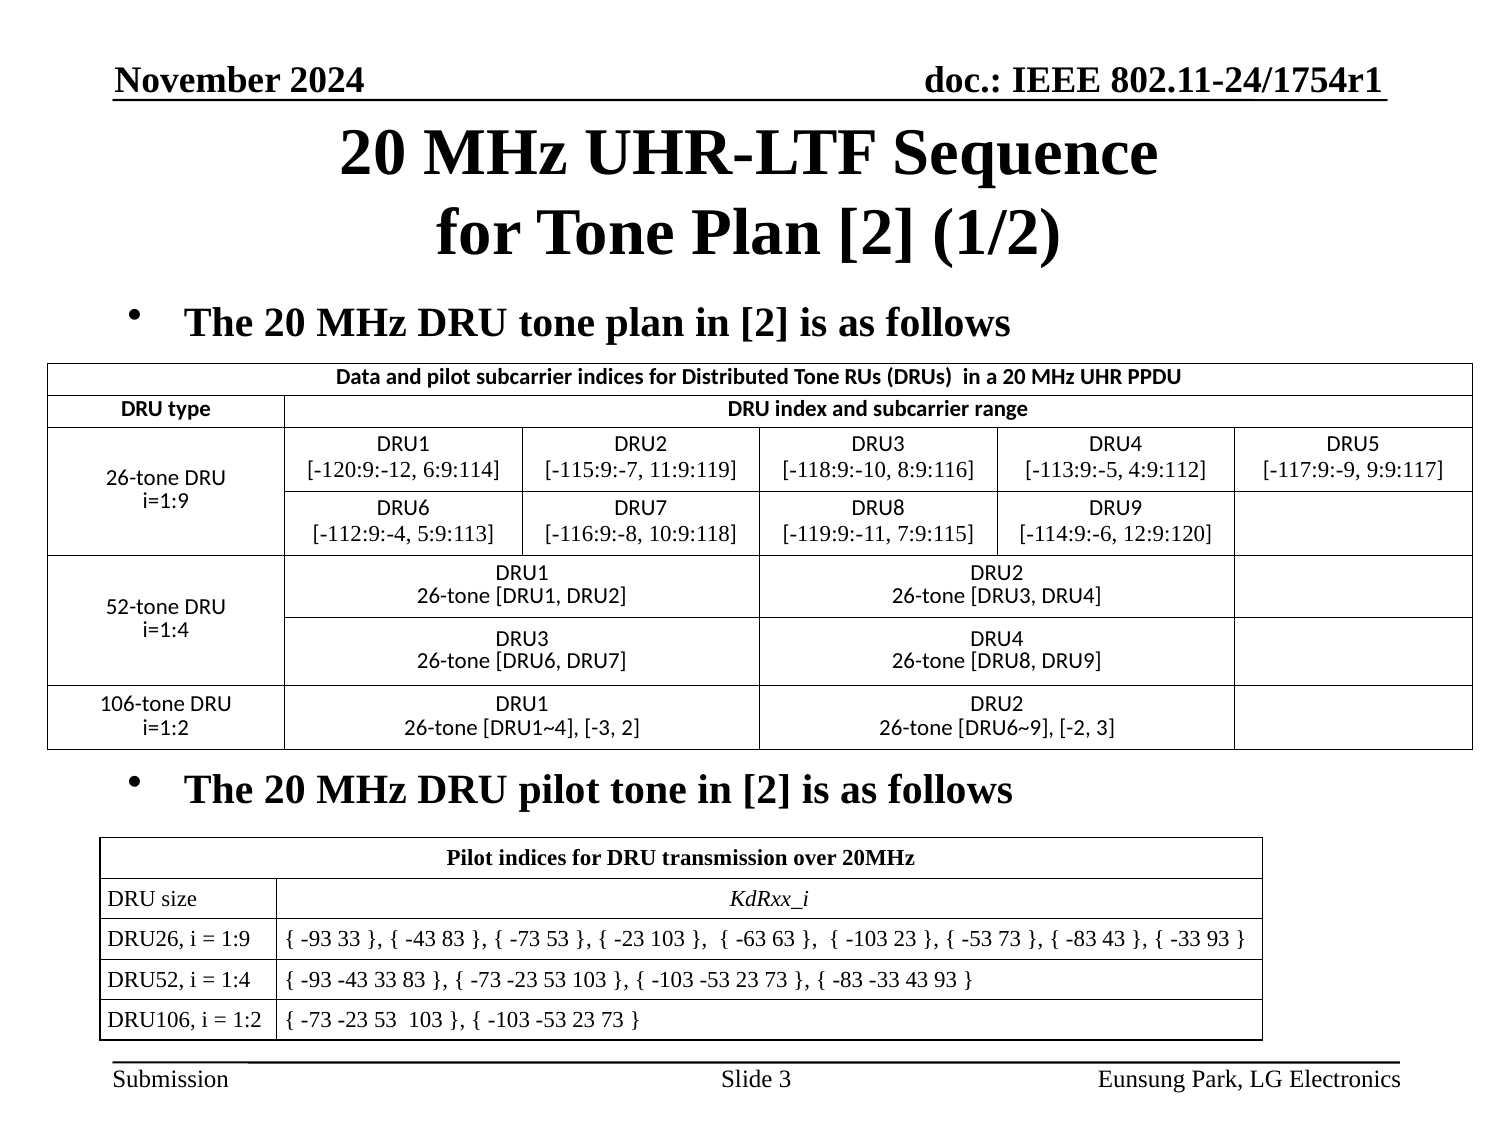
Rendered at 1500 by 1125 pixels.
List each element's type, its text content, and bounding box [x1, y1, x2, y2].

table_cell { -93 33 }, { -43 83 }, { -73 53 }, { -23 103 }, { -63 63 }, { -103 23 }, { -53 73 }, { -83 43 }, { -33 93 } [277, 919, 1262, 959]
table_cell DRU size [101, 879, 276, 918]
table_cell DRU4 [-113:9:-5, 4:9:112] [998, 428, 1234, 491]
table_cell DRU2 26-tone [DRU3, DRU4] [760, 556, 1234, 617]
table_cell DRU1 26-tone [DRU1~4], [-3, 2] [285, 686, 759, 749]
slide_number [114, 54, 368, 101]
table_cell [1235, 556, 1472, 617]
slide_number Slide 3 [712, 1061, 800, 1093]
table_cell { -73 -23 53 103 }, { -103 -53 23 73 } [277, 1000, 1262, 1039]
table_cell DRU index and subcarrier range [285, 396, 1472, 427]
table_cell DRU6 [-112:9:-4, 5:9:113] [285, 492, 522, 555]
footer Eunsung Park, LG Electronics [1038, 1061, 1402, 1093]
table_cell [1235, 686, 1472, 749]
table_cell DRU4 26-tone [DRU8, DRU9] [760, 618, 1234, 685]
list The 20 MHz DRU tone plan in [2] is as follows The 20 MHz DRU pilot tone in [2] is as follows [112, 750, 1388, 1000]
table_cell DRU2 [-115:9:-7, 11:9:119] [523, 428, 759, 491]
table_cell DRU3 26-tone [DRU6, DRU7] [285, 618, 759, 685]
table_cell DRU1 [-120:9:-12, 6:9:114] [285, 428, 522, 491]
table_cell DRU8 [-119:9:-11, 7:9:115] [760, 492, 997, 555]
table_cell 106-tone DRU i=1:2 [48, 686, 284, 749]
table_cell 52-tone DRU i=1:4 [48, 556, 284, 685]
table_cell DRU26, i = 1:9 [101, 919, 276, 959]
table_cell KdRxx_i [277, 879, 1262, 918]
table_cell [1235, 492, 1472, 555]
table_cell DRU2 26-tone [DRU6~9], [-2, 3] [760, 686, 1234, 749]
table_header Pilot indices for DRU transmission over 20MHz [101, 838, 1262, 878]
table_cell DRU7 [-116:9:-8, 10:9:118] [523, 492, 759, 555]
title 20 MHz UHR-LTF Sequence for Tone Plan [2] (1/2) [112, 112, 1388, 263]
table_cell DRU type [48, 396, 284, 427]
table_cell [1235, 618, 1472, 685]
table_cell { -93 -43 33 83 }, { -73 -23 53 103 }, { -103 -53 23 73 }, { -83 -33 43 93 } [277, 960, 1262, 999]
table_cell DRU52, i = 1:4 [101, 960, 276, 999]
table_cell DRU5 [-117:9:-9, 9:9:117] [1235, 428, 1472, 491]
table_cell DRU106, i = 1:2 [101, 1000, 276, 1039]
table_cell DRU1 26-tone [DRU1, DRU2] [285, 556, 759, 617]
table_header Data and pilot subcarrier indices for Distributed Tone RUs (DRUs) in a 20 MHz UHR PPDU [48, 364, 1472, 395]
table_cell DRU3 [-118:9:-10, 8:9:116] [760, 428, 997, 491]
list The 20 MHz DRU tone plan in [2] is as follows The 20 MHz DRU pilot tone in [2] is as follows [112, 287, 1388, 363]
table_cell DRU9 [-114:9:-6, 12:9:120] [998, 492, 1234, 555]
table_cell 26-tone DRU i=1:9 [48, 428, 284, 555]
